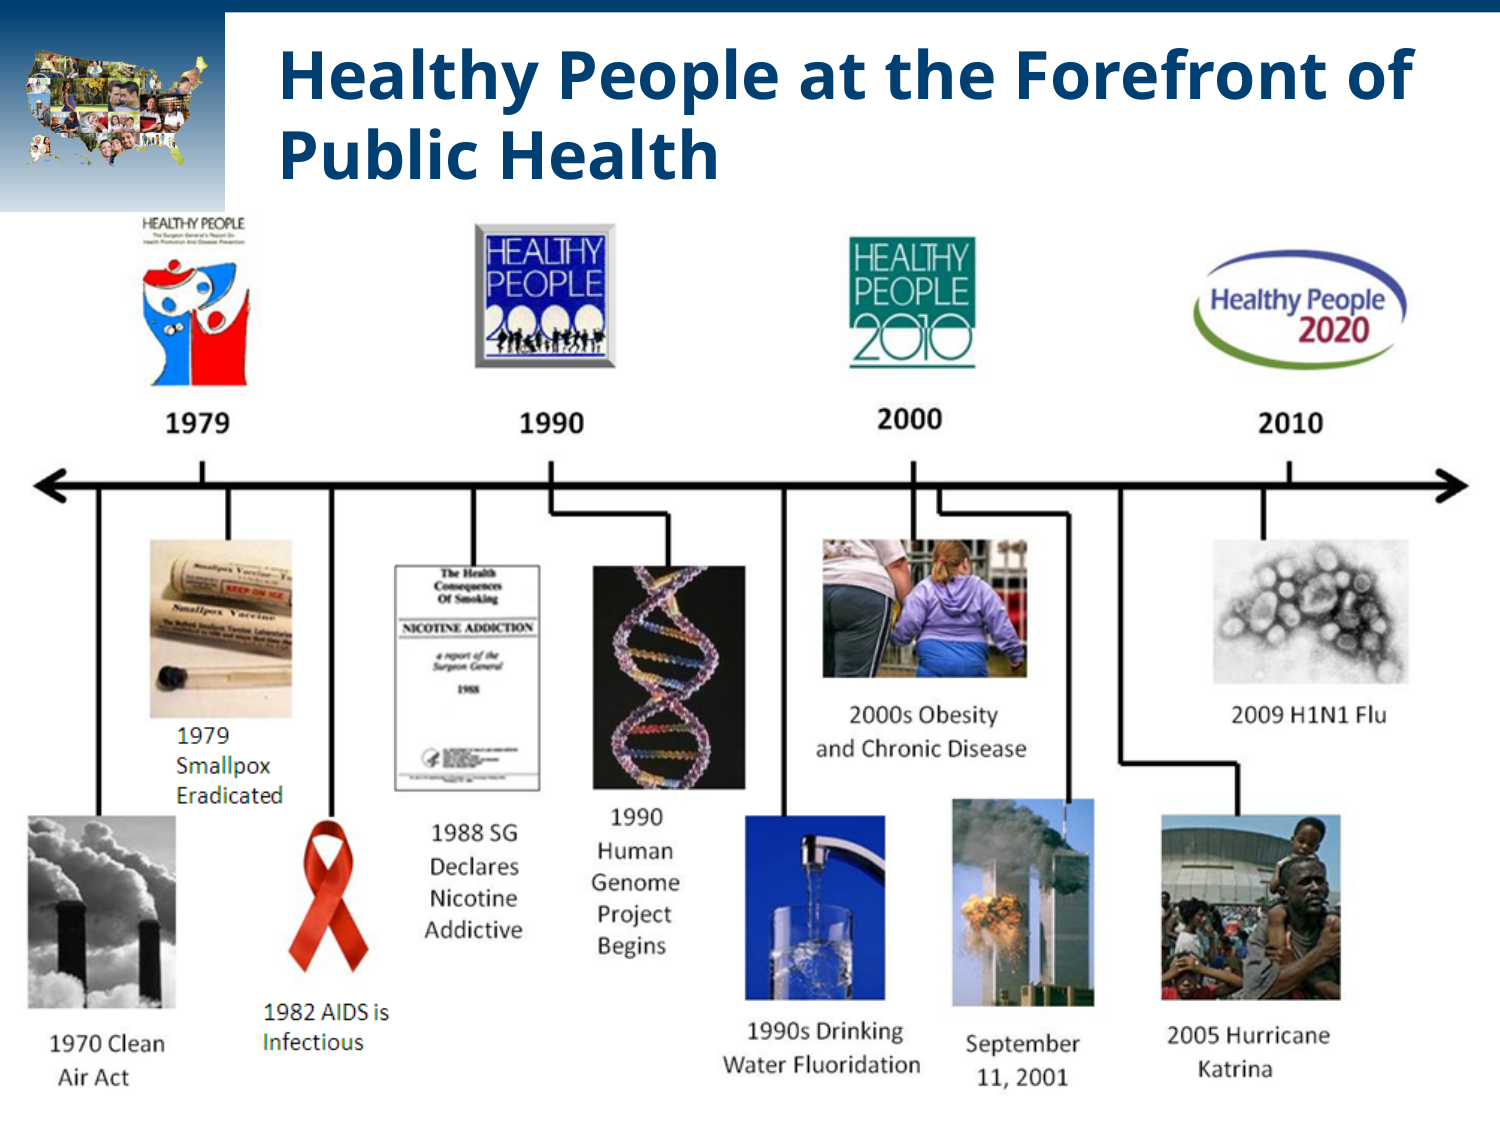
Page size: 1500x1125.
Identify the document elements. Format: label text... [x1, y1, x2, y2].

picture [24, 49, 208, 169]
picture [0, 212, 1500, 1125]
title Healthy People at the Forefront of Public Health [262, 24, 1488, 200]
